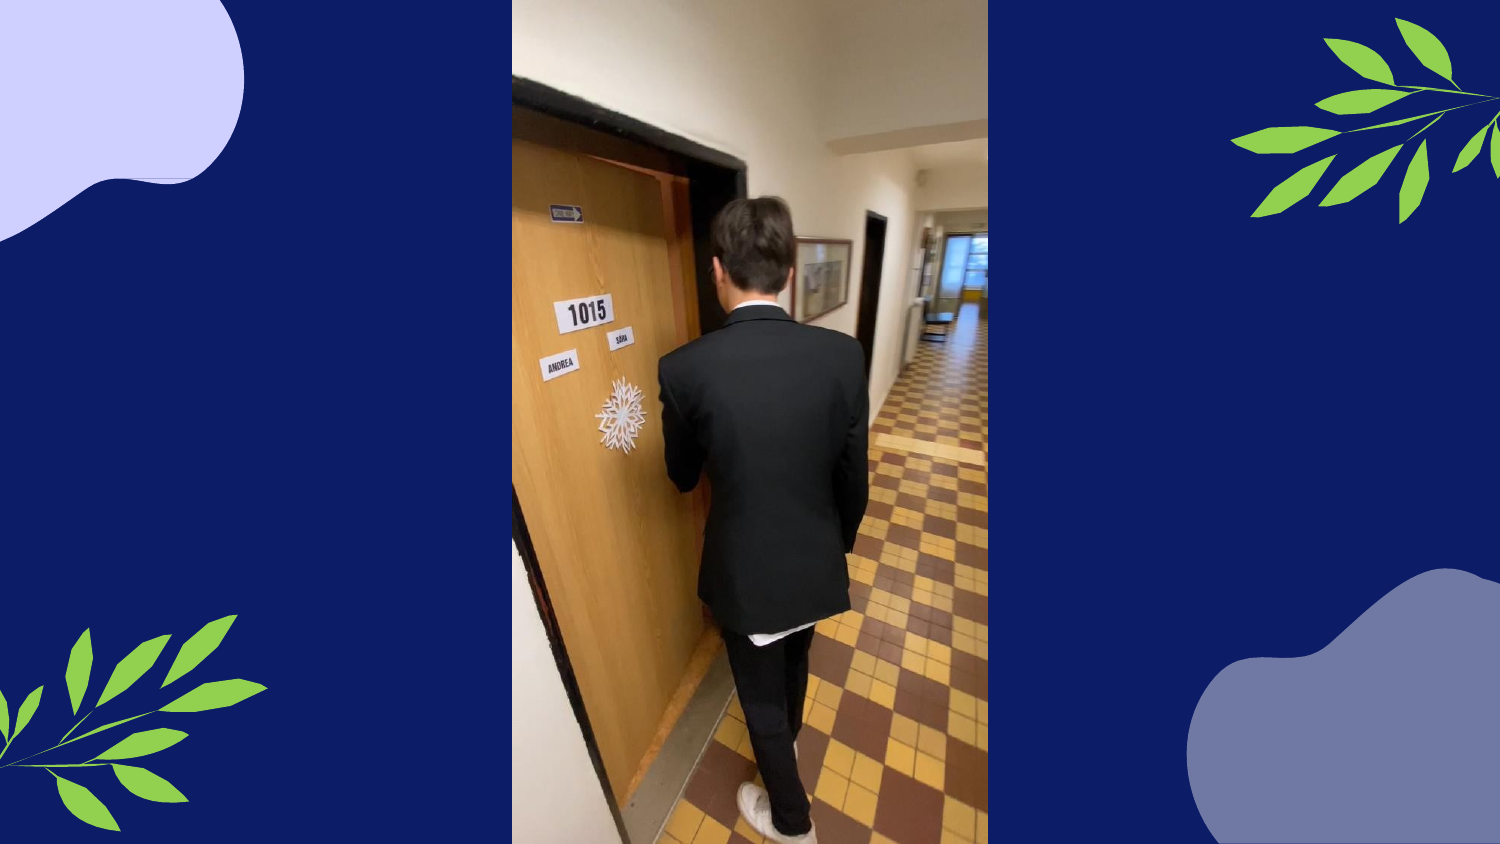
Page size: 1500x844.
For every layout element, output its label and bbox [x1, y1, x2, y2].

text_box [1186, 568, 1500, 844]
text_box [0, 0, 245, 242]
picture [0, 0, 1500, 844]
picture [0, 731, 6, 753]
